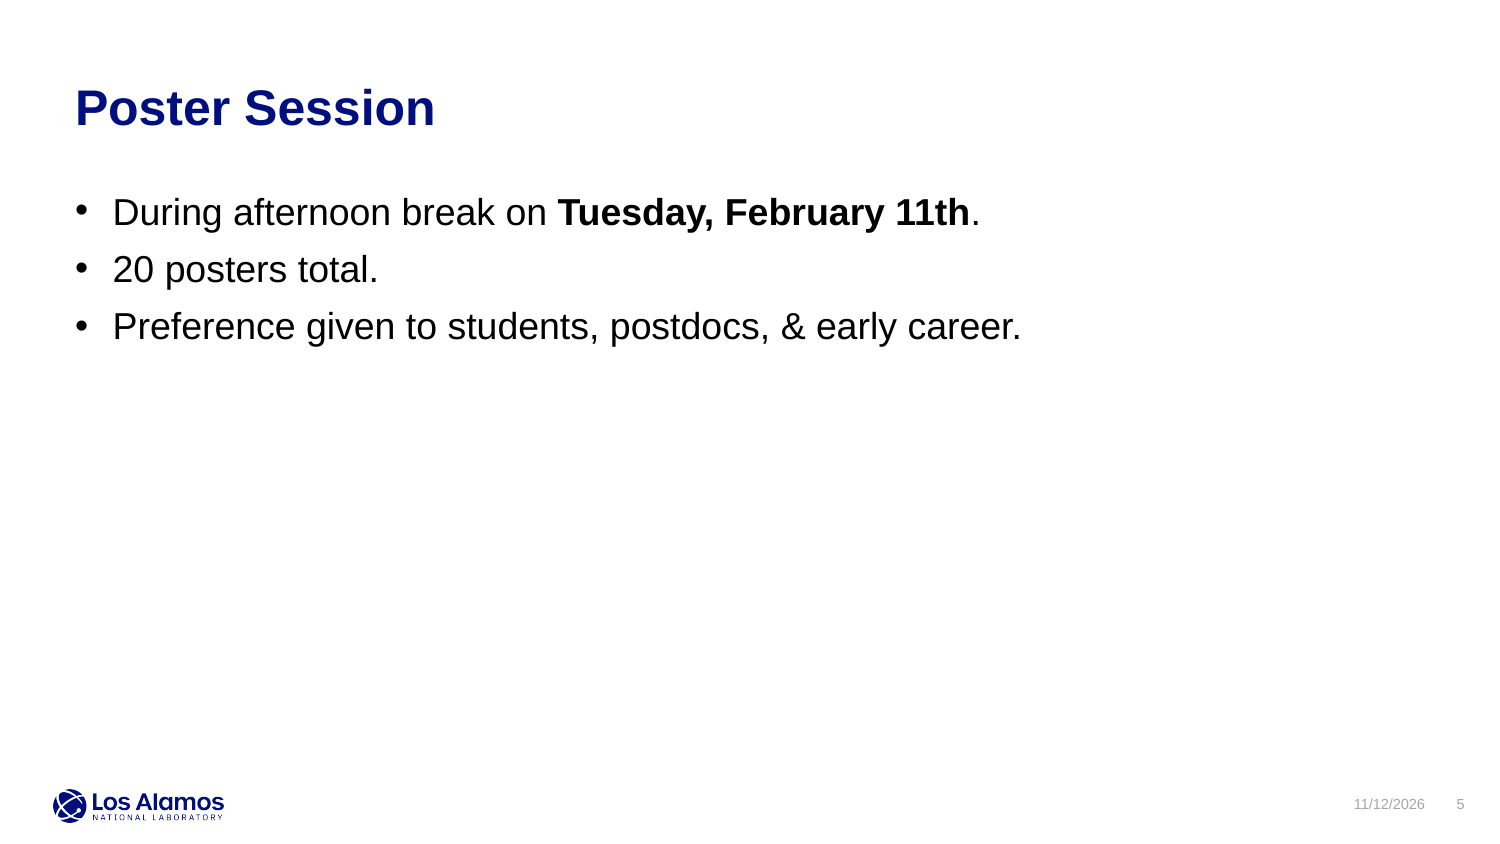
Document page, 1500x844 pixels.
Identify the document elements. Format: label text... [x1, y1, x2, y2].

picture [53, 789, 224, 823]
list Poster Session [75, 75, 1425, 185]
list During afternoon break on Tuesday, February 11th. 20 posters total. Preference given to students, postdocs, & early career. [75, 187, 1425, 712]
